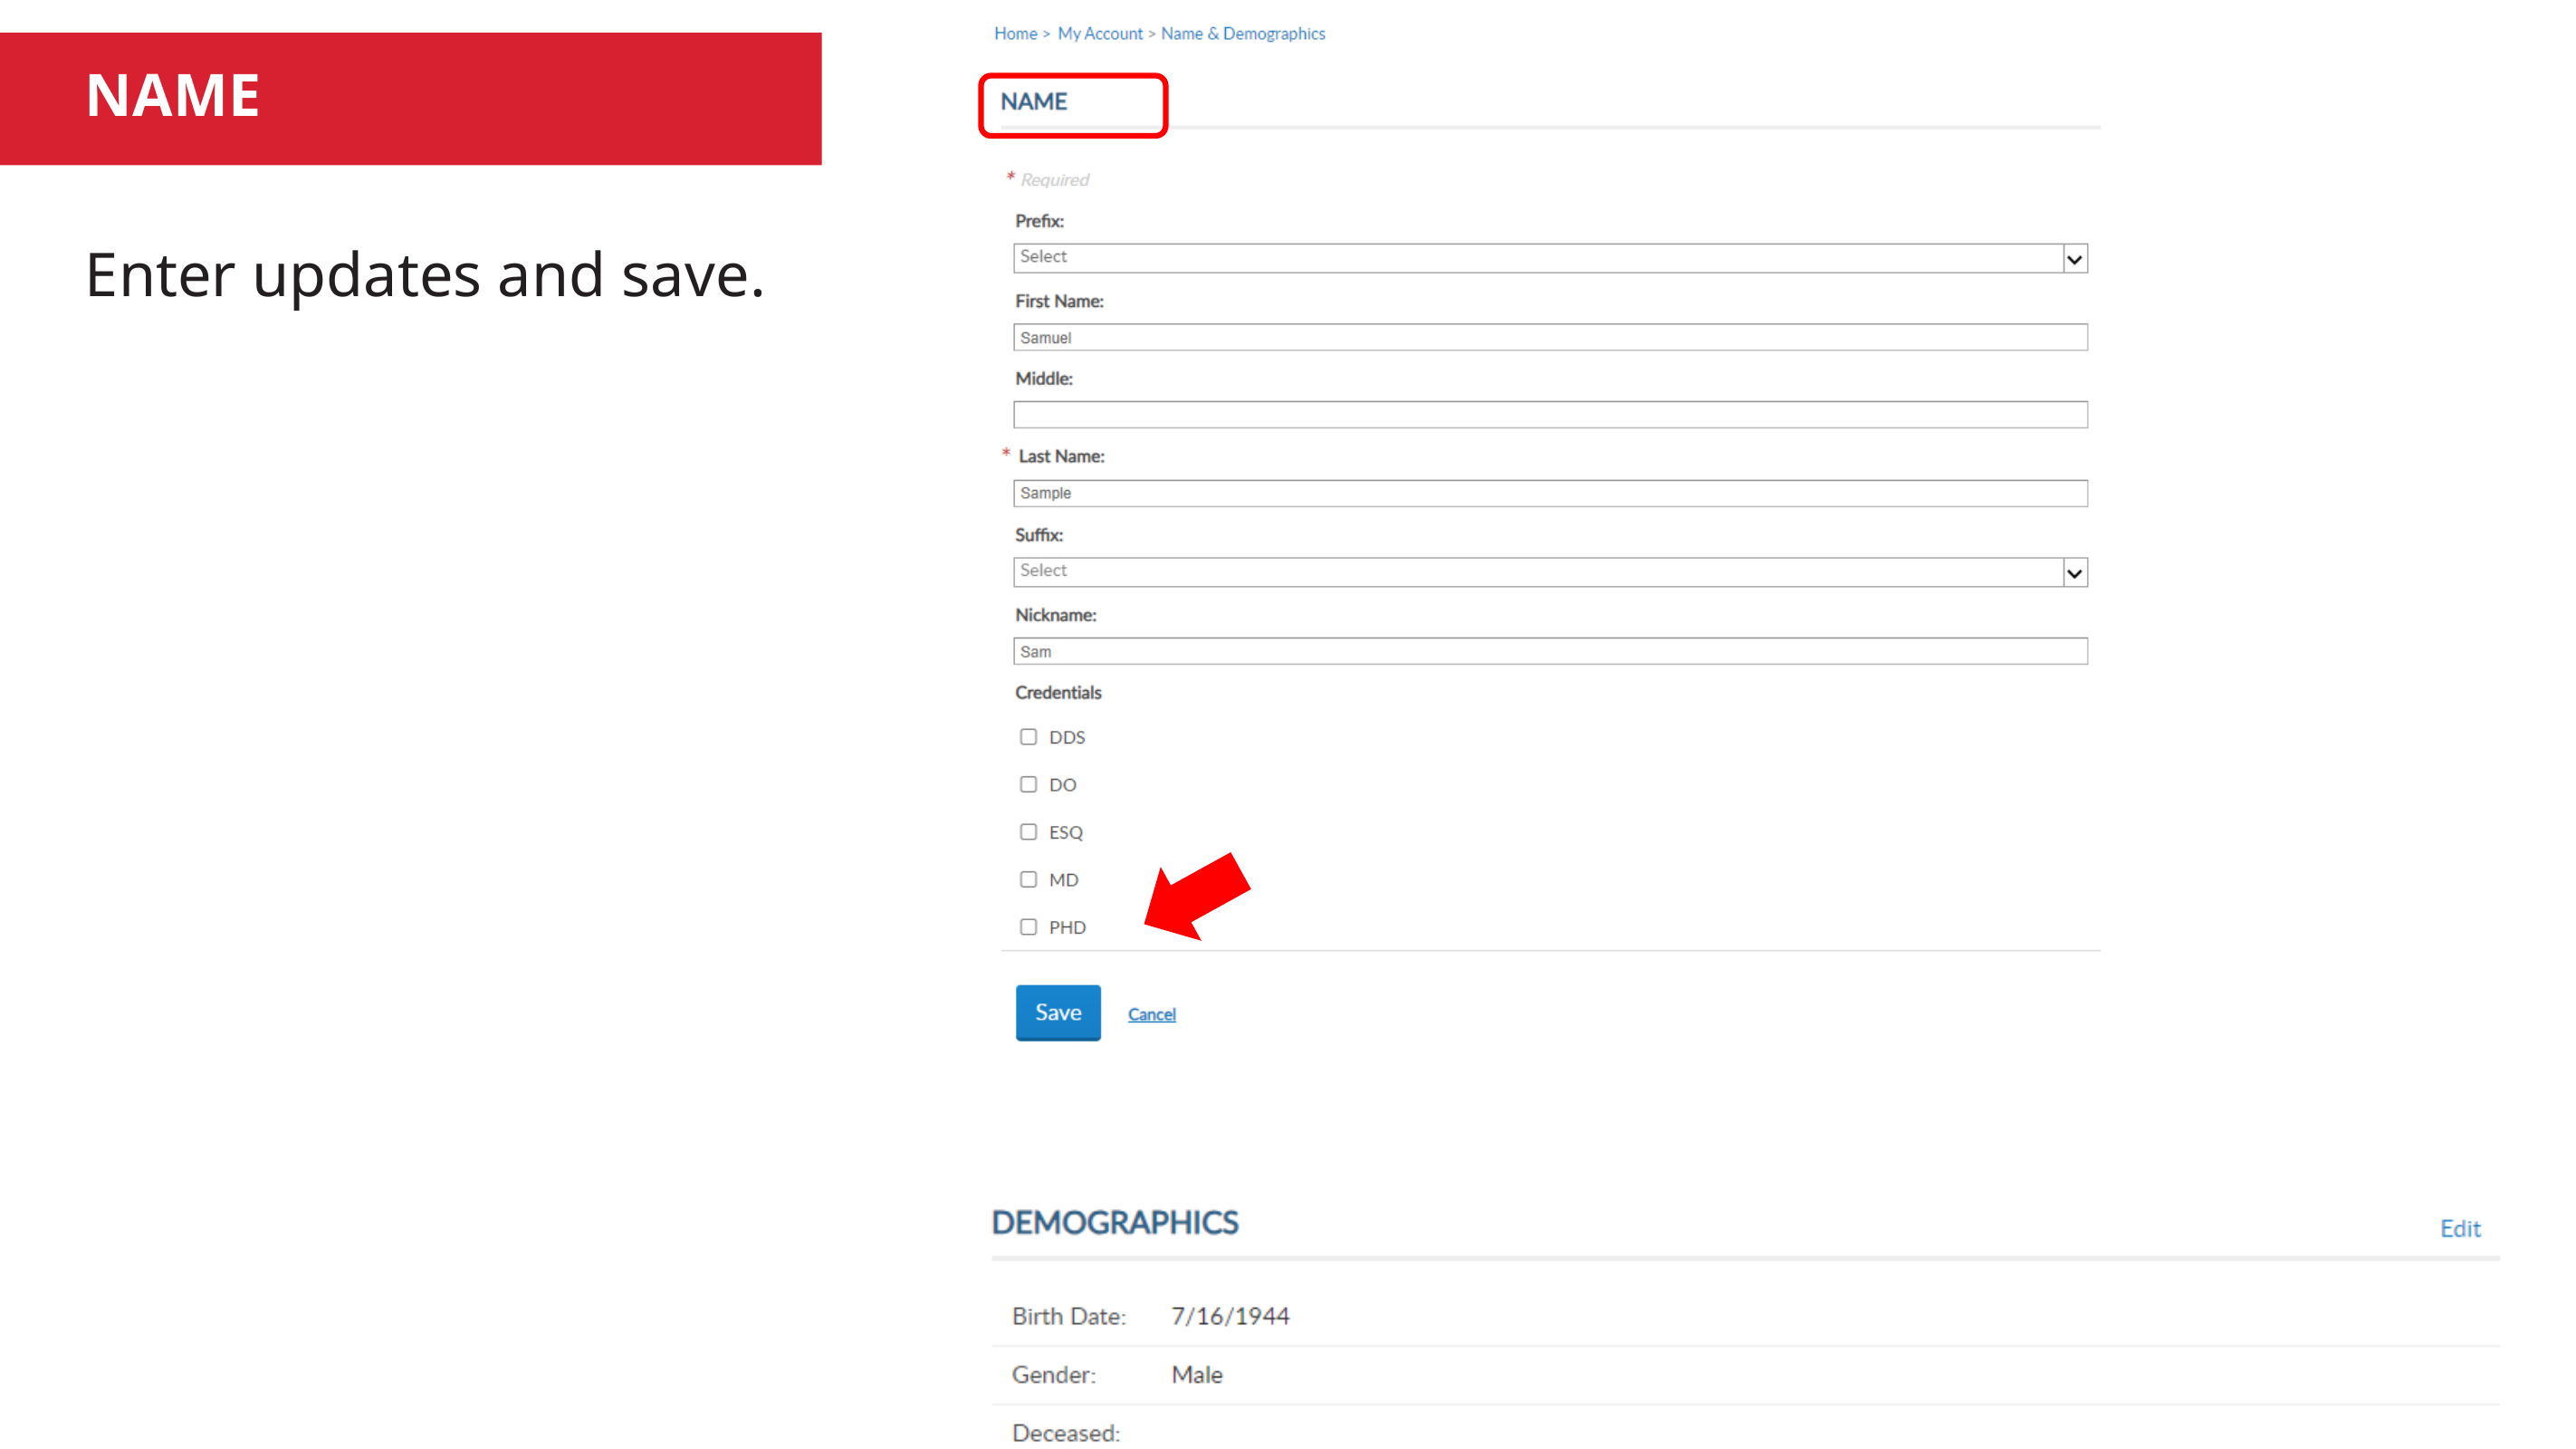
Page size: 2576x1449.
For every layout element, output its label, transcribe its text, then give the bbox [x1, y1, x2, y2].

picture [979, 11, 2576, 1058]
list NAME [71, 58, 689, 137]
picture [979, 1176, 2576, 1449]
list Enter updates and save. [71, 237, 2294, 1271]
